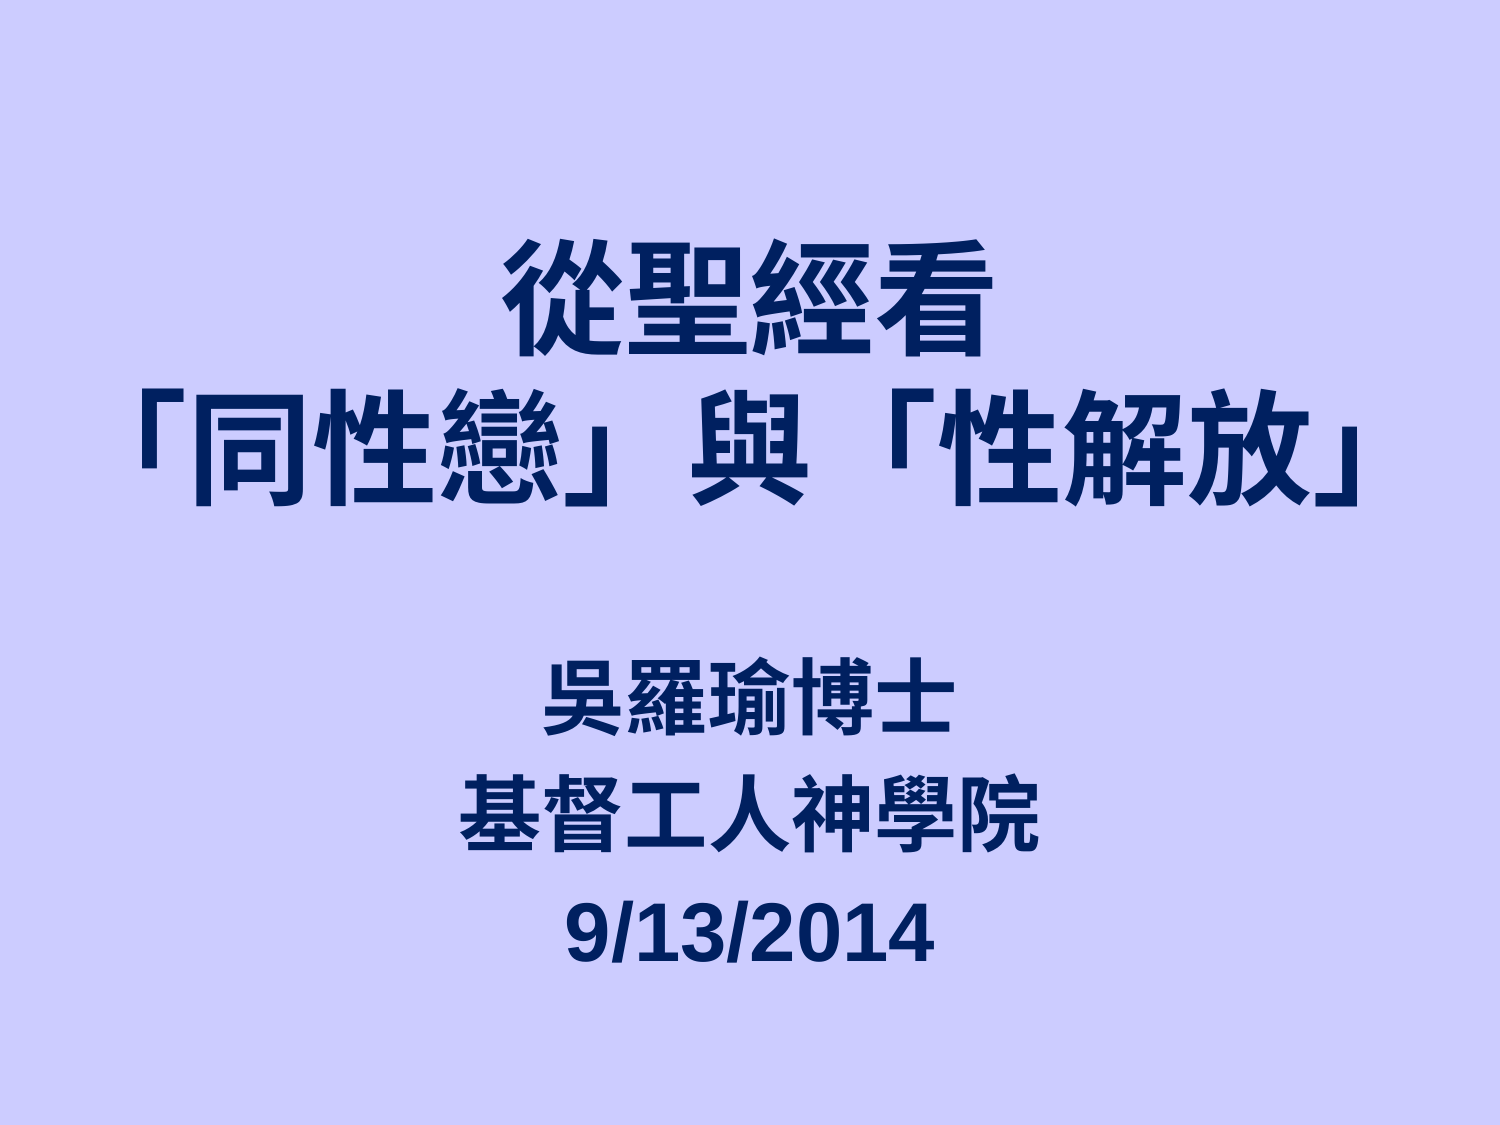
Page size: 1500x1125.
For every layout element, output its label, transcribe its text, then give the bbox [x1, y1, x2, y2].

title 從聖經看 「同性戀」與「性解放」 [0, 224, 1500, 517]
subtitle 吳羅瑜博士 基督工人神學院 9/13/2014 [0, 637, 1500, 1063]
